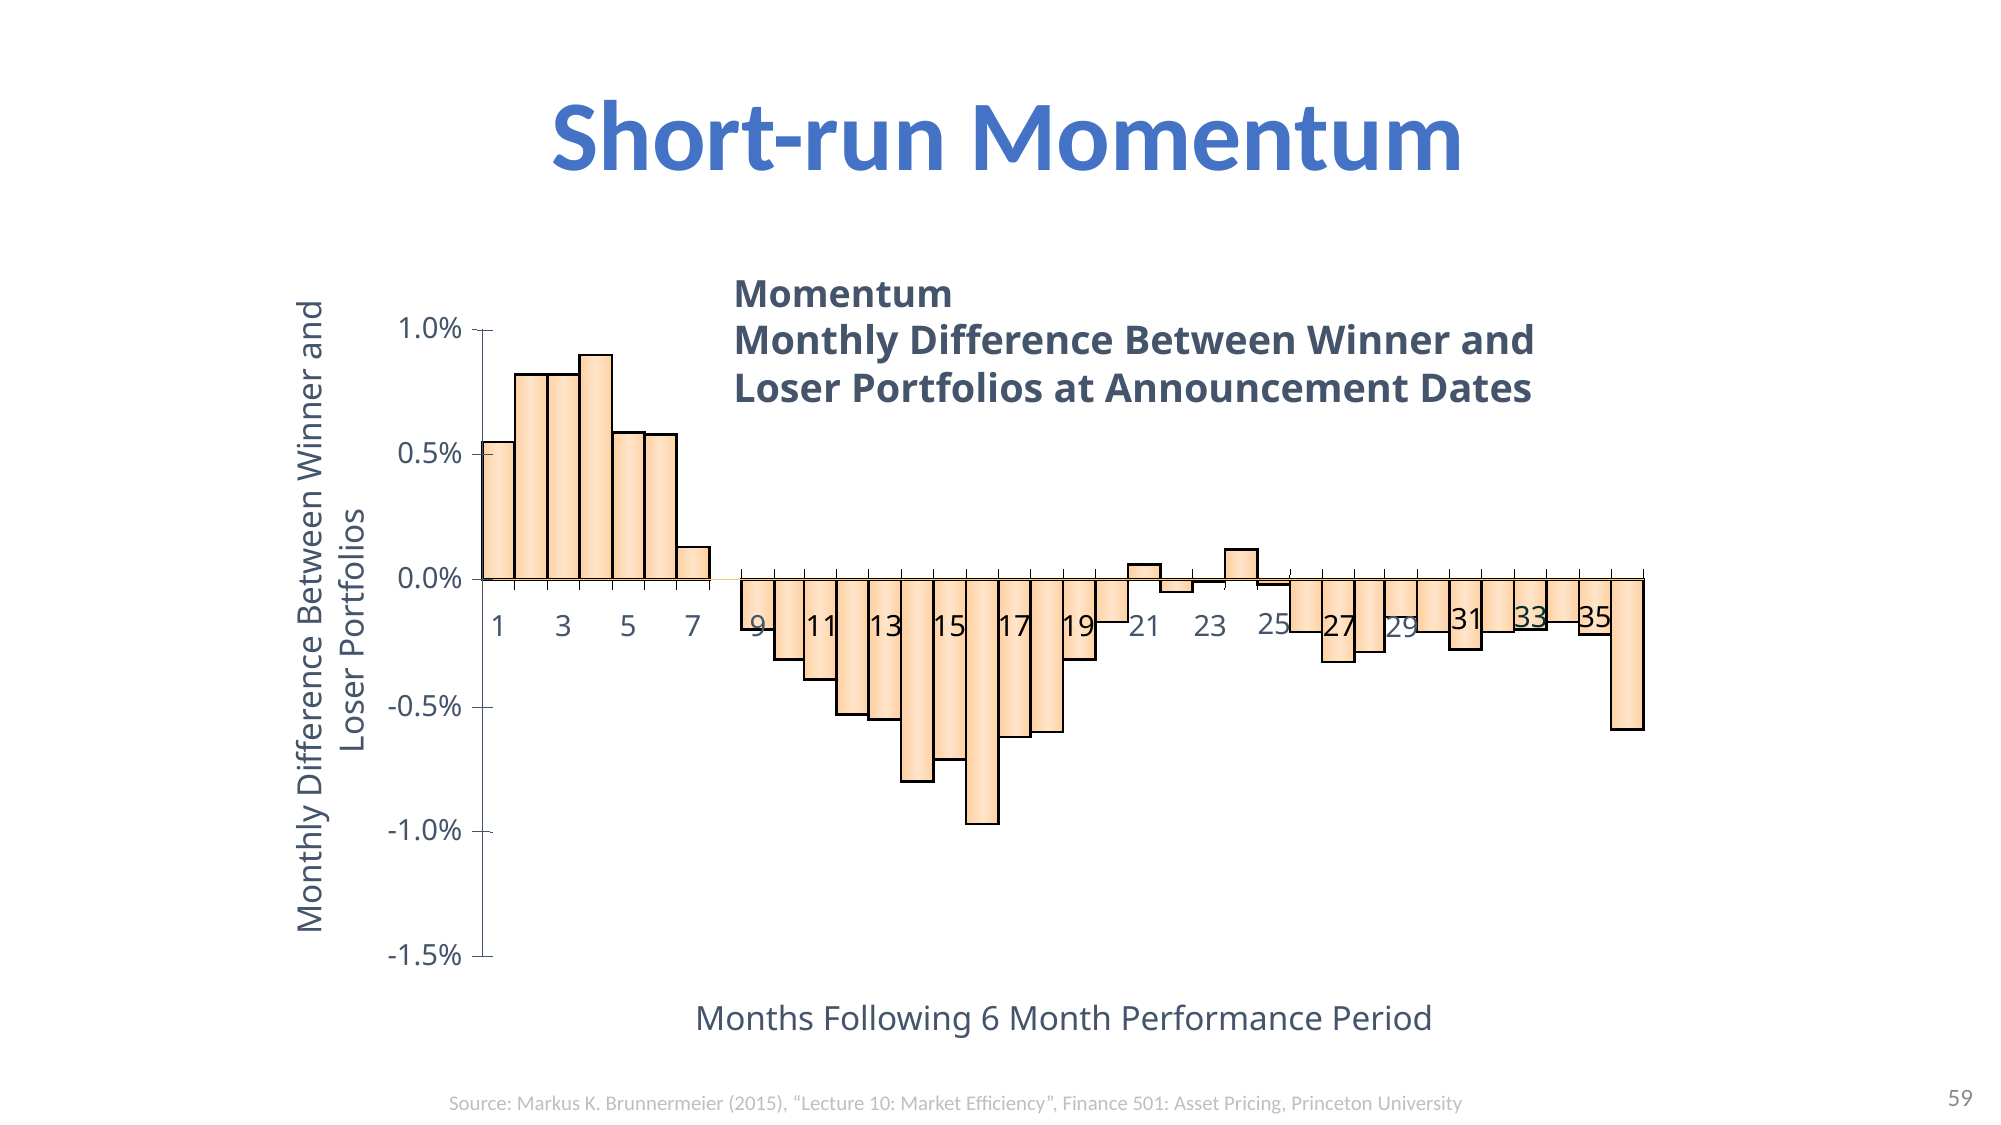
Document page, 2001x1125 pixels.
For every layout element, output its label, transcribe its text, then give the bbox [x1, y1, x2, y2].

slide_number 59 [1830, 1076, 1989, 1116]
text_box [514, 374, 547, 579]
title Short-run Momentum [87, 22, 1929, 240]
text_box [482, 579, 1644, 1038]
text_box [1127, 564, 1161, 579]
text_box [644, 434, 677, 579]
text_box [612, 432, 645, 579]
text_box Momentum Monthly Difference Between Winner and Loser Portfolios at Announcement Dates [733, 270, 1547, 411]
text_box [330, 309, 493, 973]
text_box Monthly Difference Between Winner and [288, 291, 329, 935]
text_box [676, 547, 710, 579]
text_box [579, 354, 613, 579]
text_box Source: Markus K. Brunnermeier (2015), “Lecture 10: Market Efficiency”, Finance 501: Asset Pricing, Princeton University [434, 1082, 1478, 1122]
text_box [493, 442, 514, 579]
text_box [547, 374, 579, 579]
text_box [1224, 549, 1258, 579]
